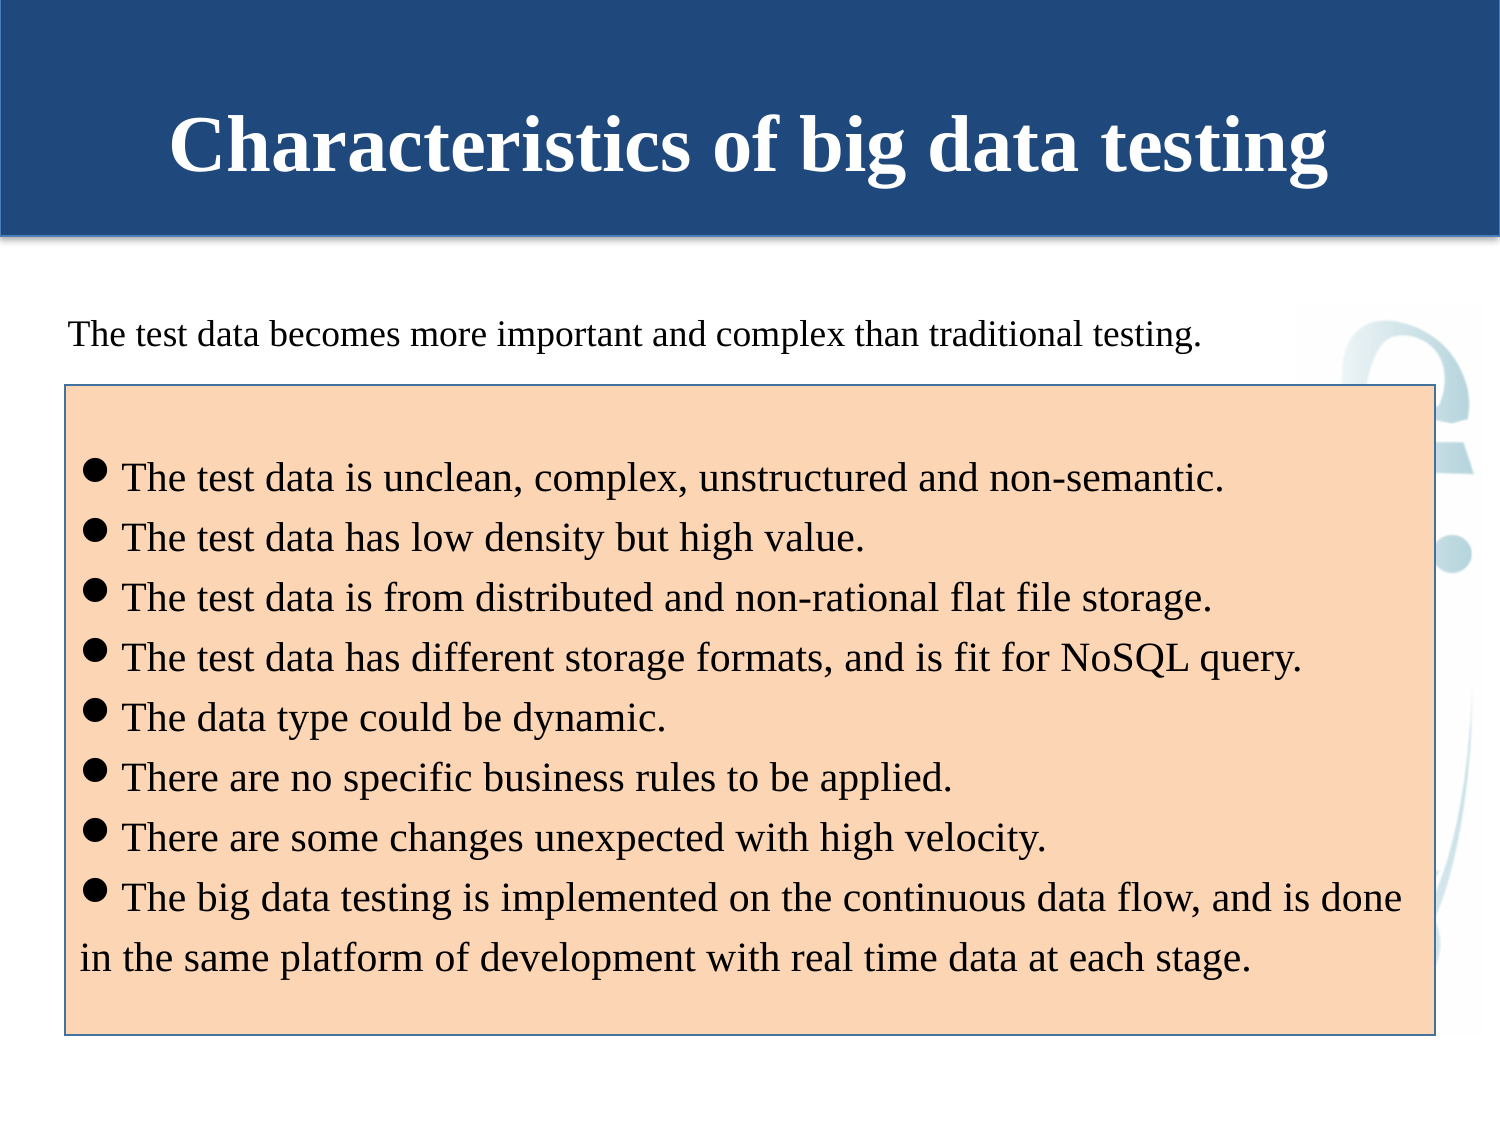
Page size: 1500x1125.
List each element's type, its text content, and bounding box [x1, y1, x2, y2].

title Characteristics of big data testing [75, 45, 1425, 233]
text_box The test data is unclean, complex, unstructured and non-semantic. The test data has low density but high value. The test data is from distributed and non-rational flat file storage. The test data has different storage formats, and is fit for NoSQL query. The data type could be dynamic. There are no specific business rules to be applied. There are some changes unexpected with high velocity. The big data testing is implemented on the continuous data flow, and is done in the same platform of development with real time data at each stage. [64, 385, 1436, 1035]
text_box The test data becomes more important and complex than traditional testing. [53, 301, 1317, 361]
